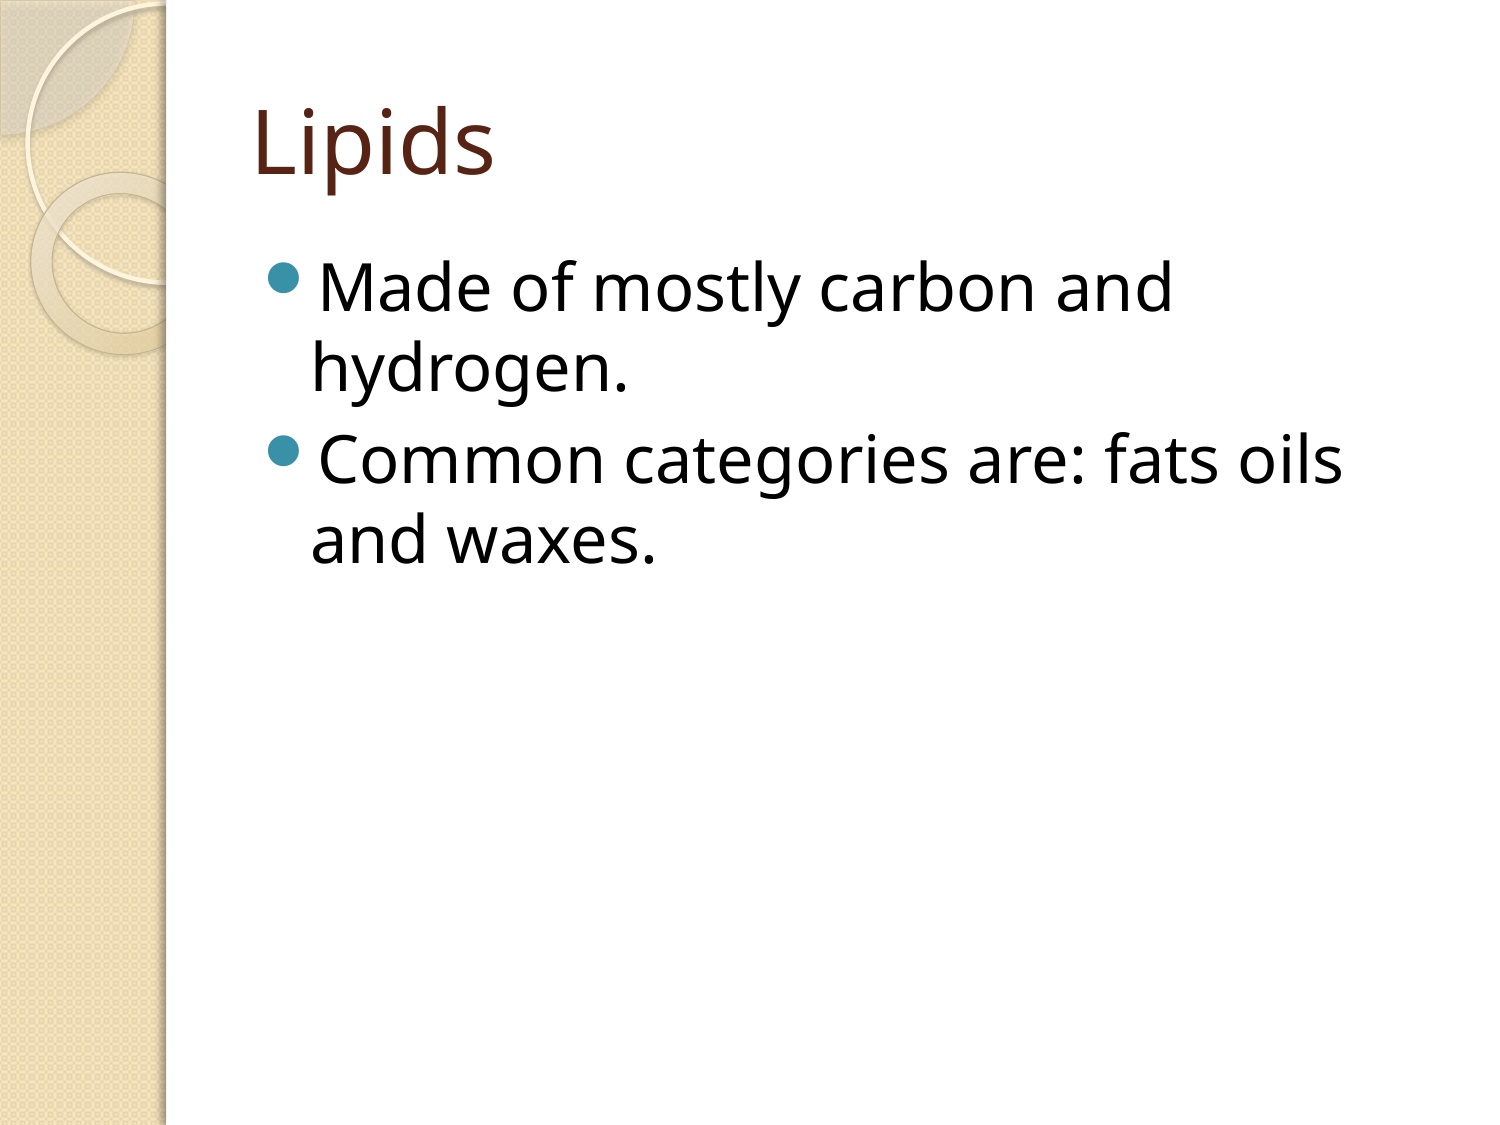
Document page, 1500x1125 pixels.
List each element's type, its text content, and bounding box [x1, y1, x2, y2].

list Made of mostly carbon and hydrogen. Common categories are: fats oils and waxes. [235, 237, 1466, 1025]
title Lipids [235, 45, 1466, 233]
